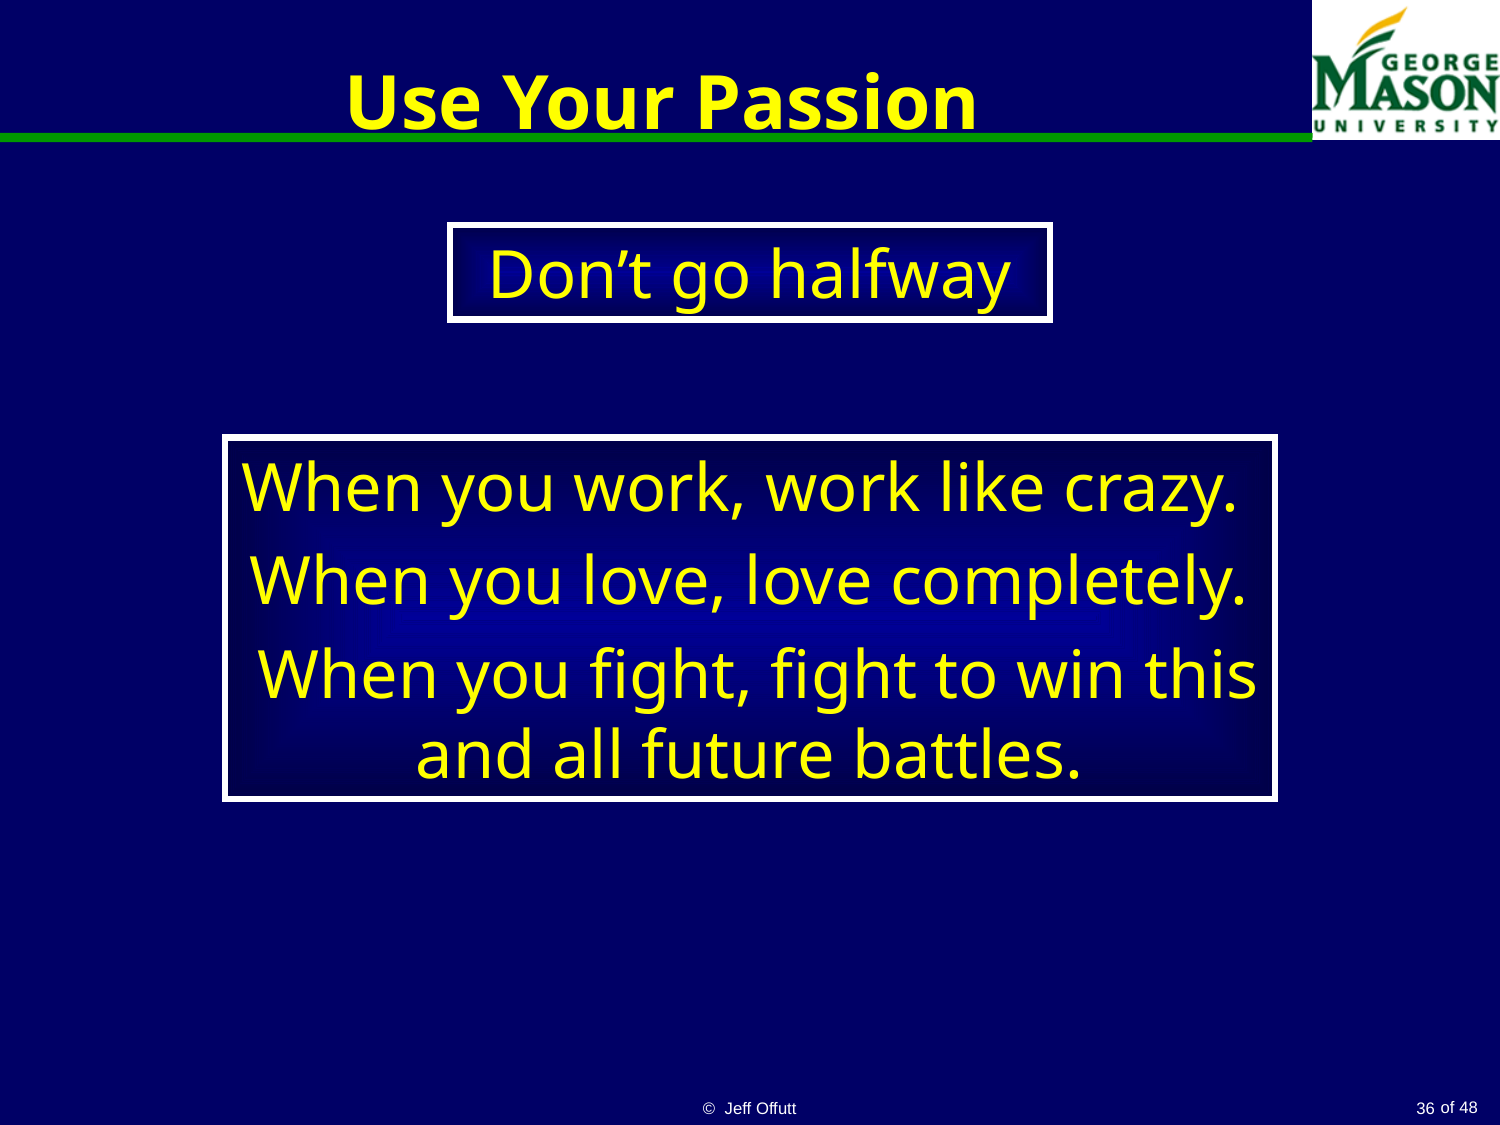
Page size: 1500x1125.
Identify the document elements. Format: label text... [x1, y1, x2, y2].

footer © Jeff Offutt [512, 1074, 988, 1125]
picture [1313, 0, 1500, 140]
slide_number 36 [1187, 1074, 1451, 1125]
title Use Your Passion [12, 0, 1313, 201]
text_box Don’t go halfway [449, 224, 1050, 320]
text_box When you work, work like crazy. When you love, love completely. When you fight, fight to win this and all future battles. [224, 437, 1275, 799]
